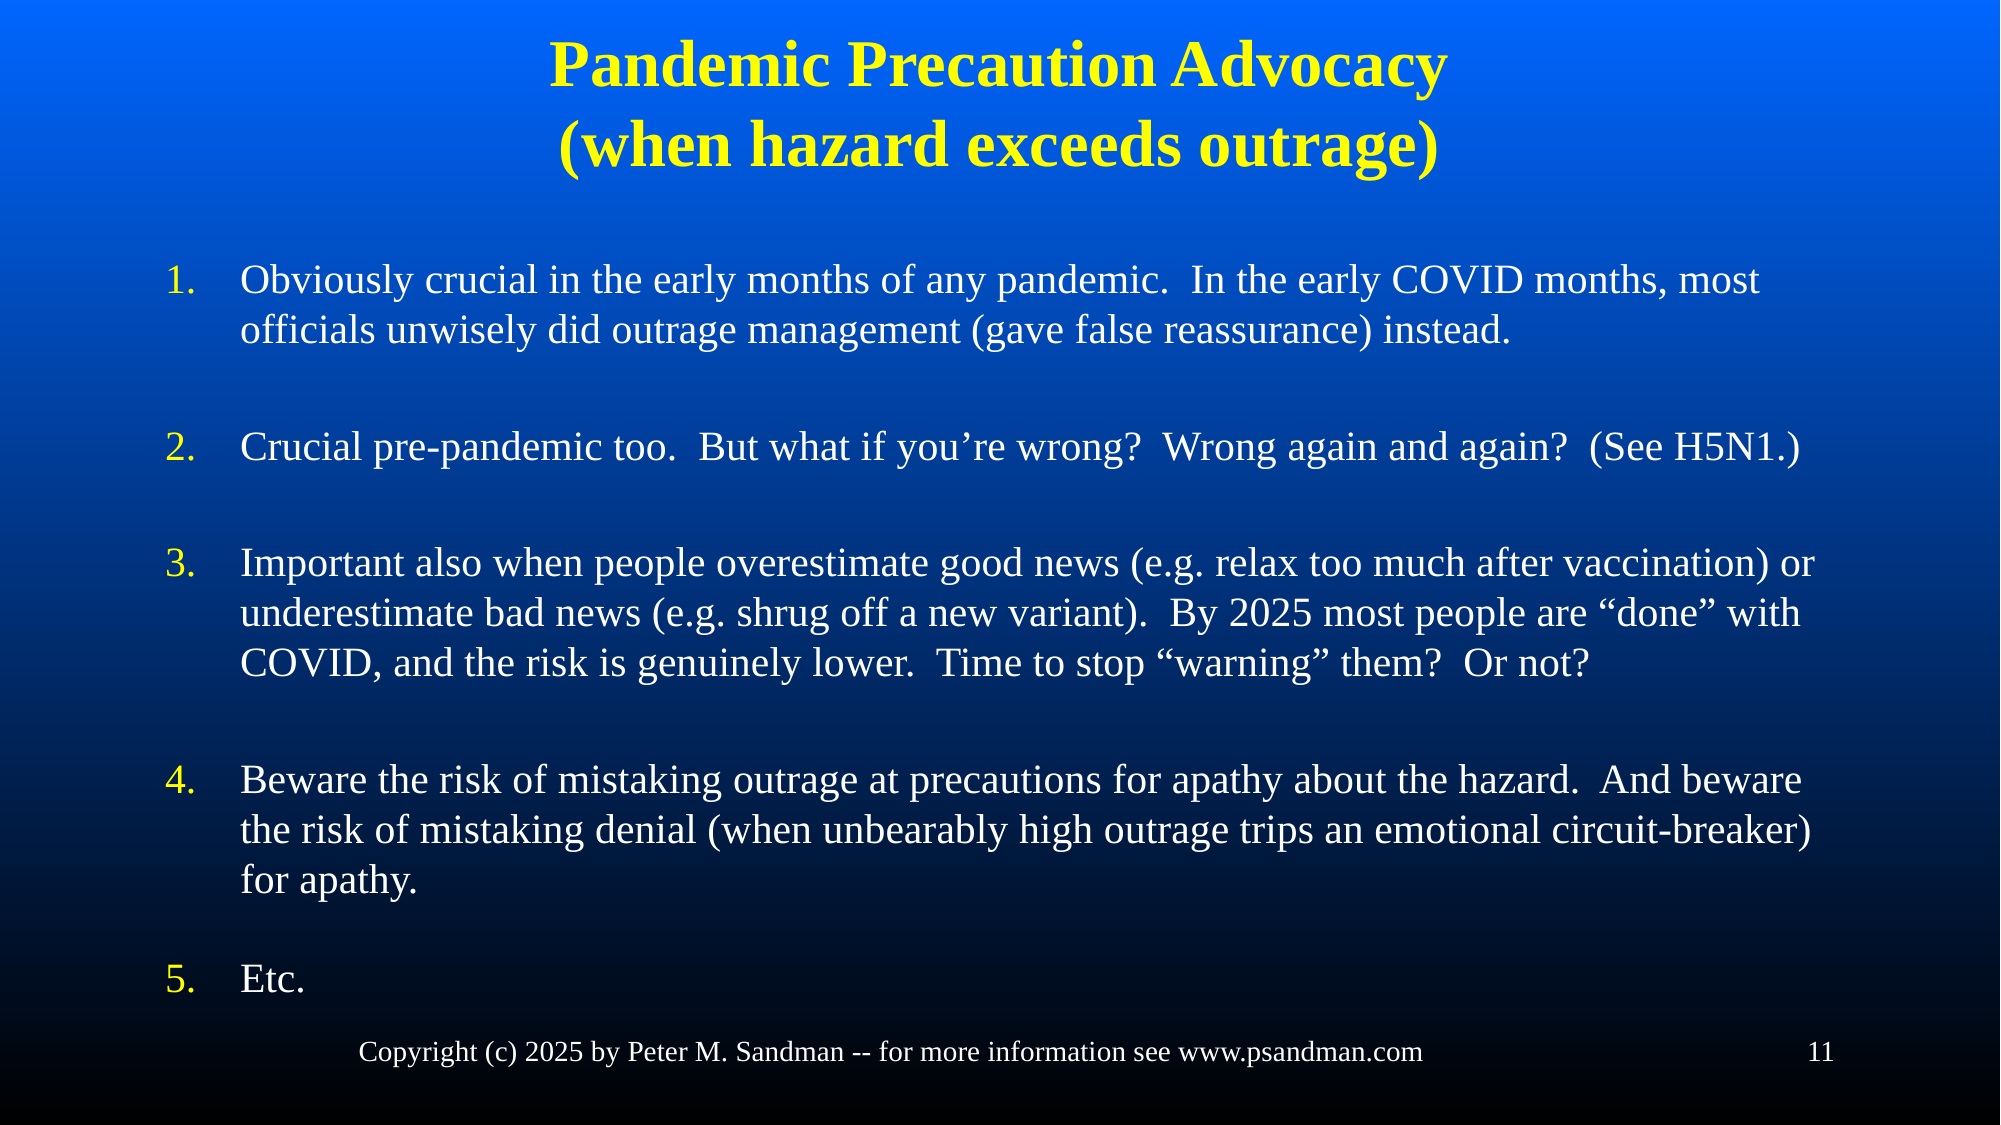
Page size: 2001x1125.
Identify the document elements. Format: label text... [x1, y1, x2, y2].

title Pandemic Precaution Advocacy (when hazard exceeds outrage) [150, 0, 1850, 200]
footer Copyright (c) 2025 by Peter M. Sandman -- for more information see www.psandman.com [133, 1025, 1433, 1100]
list Obviously crucial in the early months of any pandemic. In the early COVID months, most officials unwisely did outrage management (gave false reassurance) instead. Crucial pre-pandemic too. But what if you’re wrong? Wrong again and again? (See H5N1.) Important also when people overestimate good news (e.g. relax too much after vaccination) or underestimate bad news (e.g. shrug off a new variant). By 2025 most people are “done” with COVID, and the risk is genuinely lower. Time to stop “warning” them? Or not? Beware the risk of mistaking outrage at precautions for apathy about the hazard. And beware the risk of mistaking denial (when unbearably high outrage trips an emotional circuit-breaker) for apathy. Etc. [150, 244, 1850, 1025]
slide_number 11 [1433, 1025, 1850, 1100]
